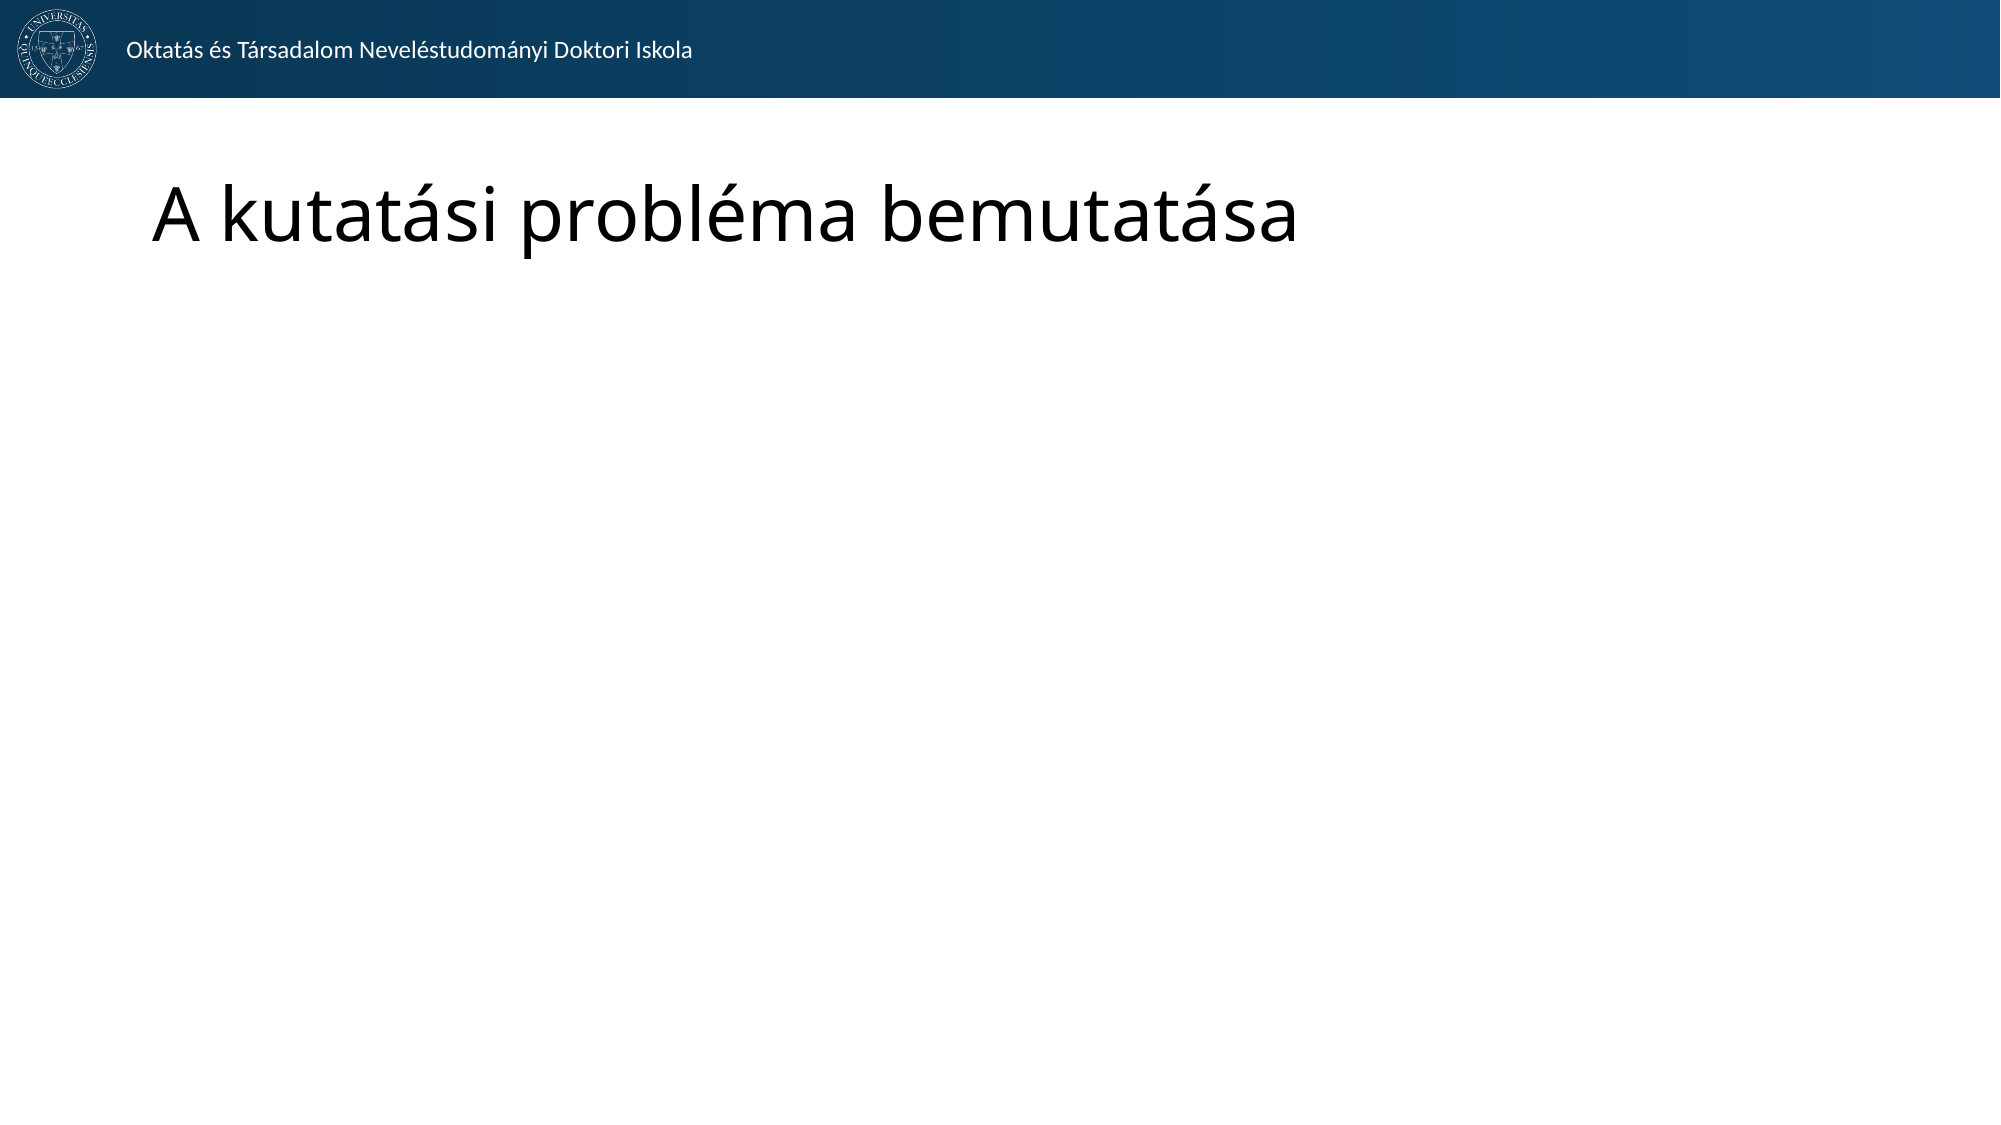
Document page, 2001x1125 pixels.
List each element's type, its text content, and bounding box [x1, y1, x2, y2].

title A kutatási probléma bemutatása [137, 153, 1863, 282]
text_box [0, 0, 2000, 98]
